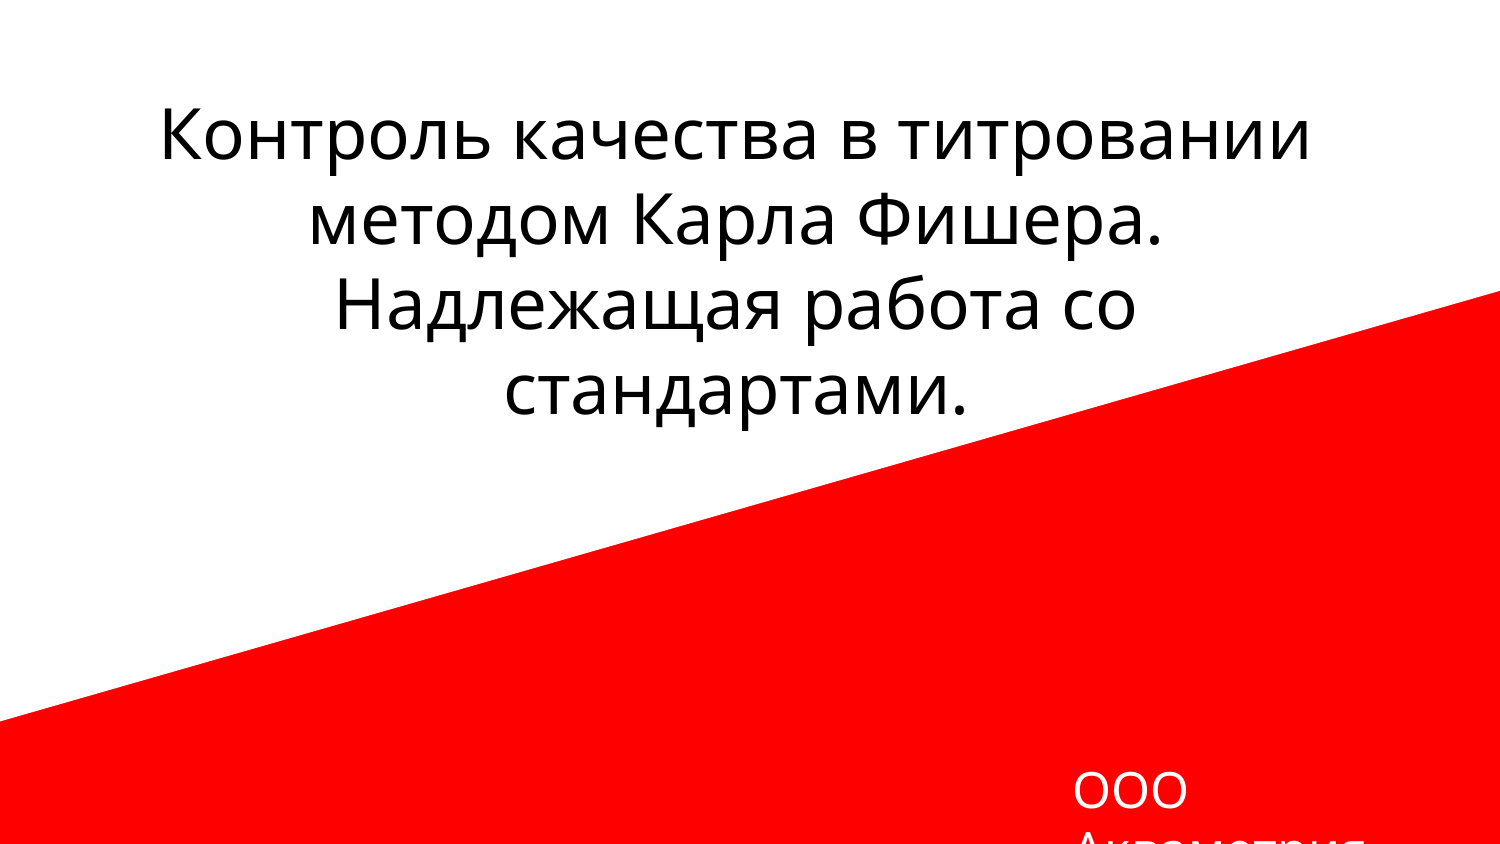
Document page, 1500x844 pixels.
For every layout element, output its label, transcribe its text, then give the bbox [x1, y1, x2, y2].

text_box ООО Акваметрия [1057, 743, 1500, 844]
title Контроль качества в титровании методом Карла Фишера. Надлежащая работа со стандартами. [86, 74, 1388, 557]
